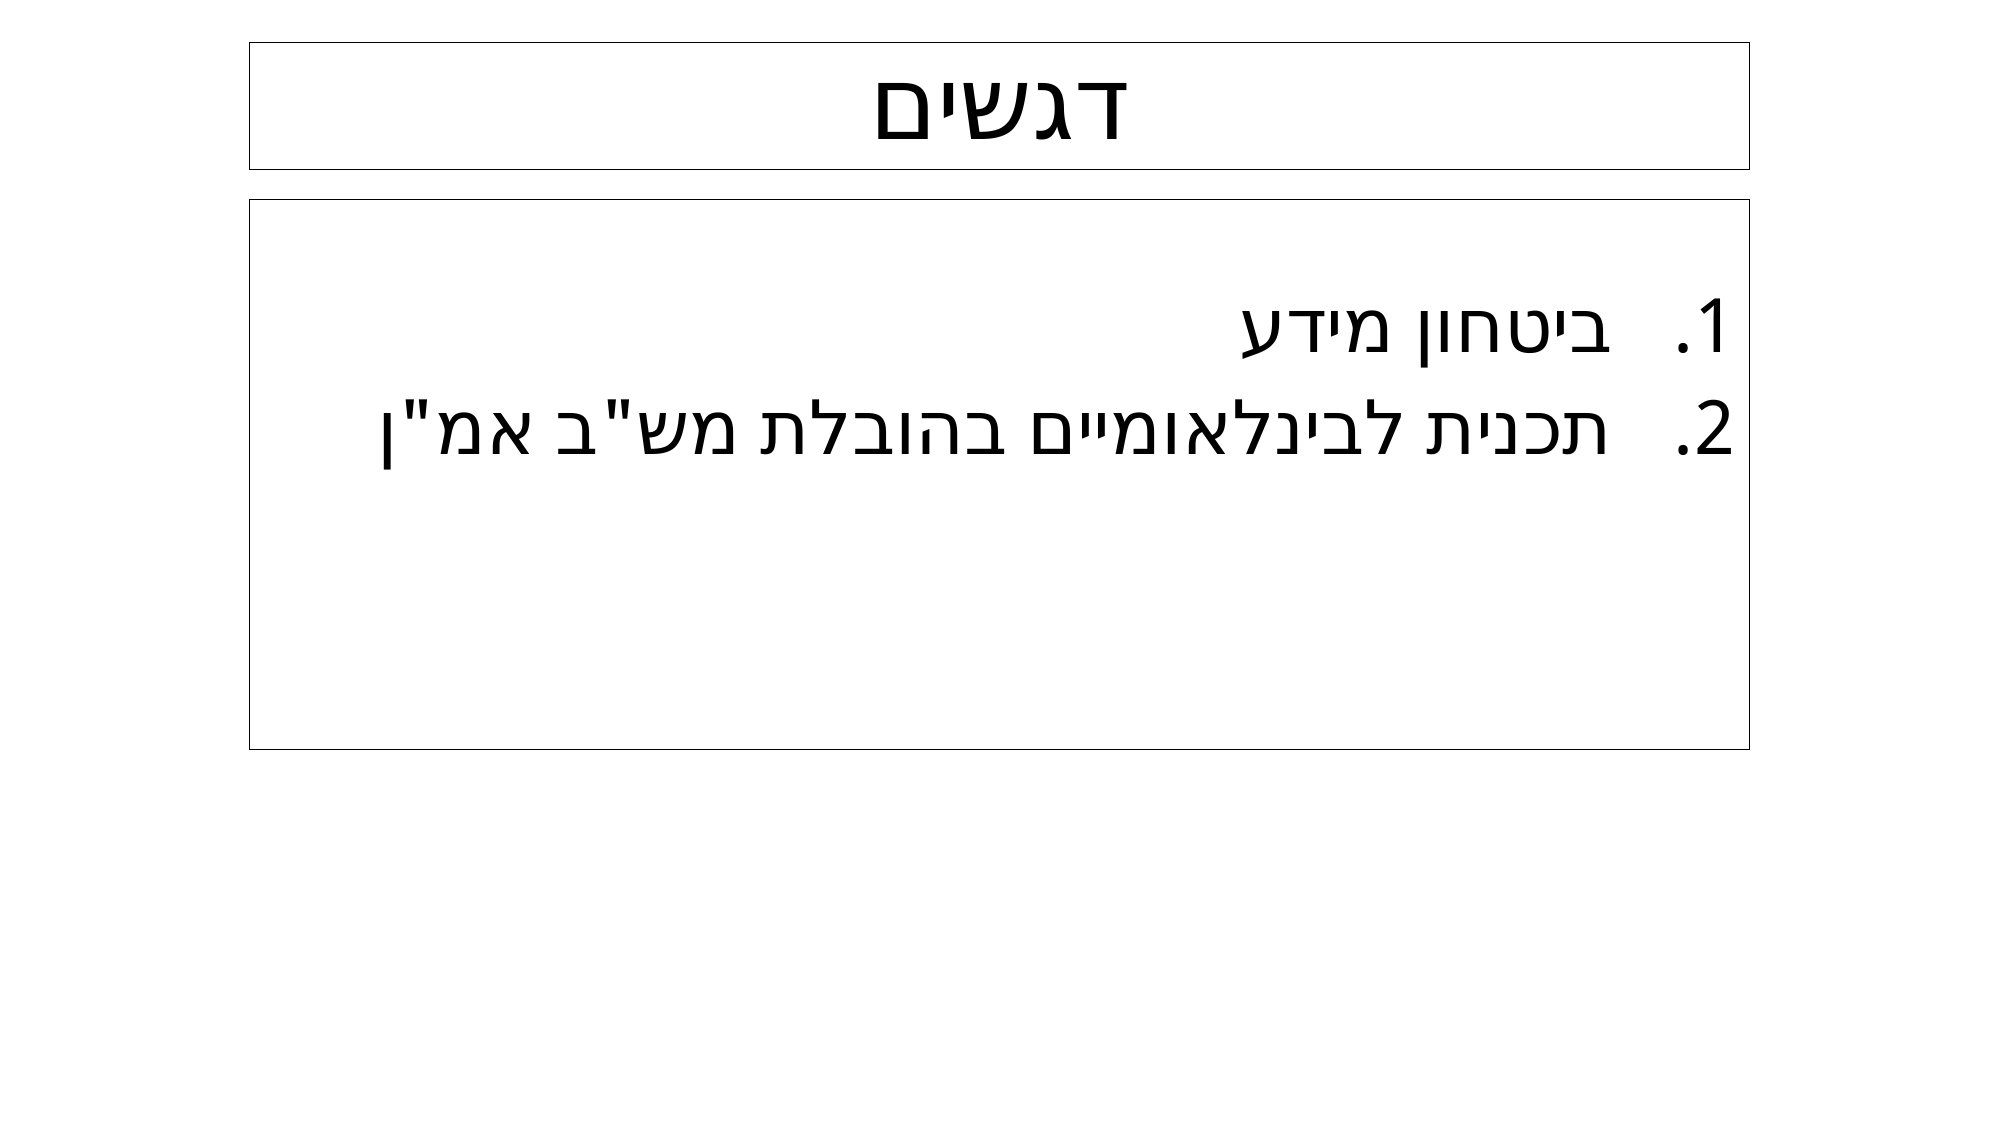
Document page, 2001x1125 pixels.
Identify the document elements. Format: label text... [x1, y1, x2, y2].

title דגשים [249, 42, 1750, 170]
subtitle ביטחון מידע תכנית לבינלאומיים בהובלת מש"ב אמ"ן [249, 199, 1750, 750]
